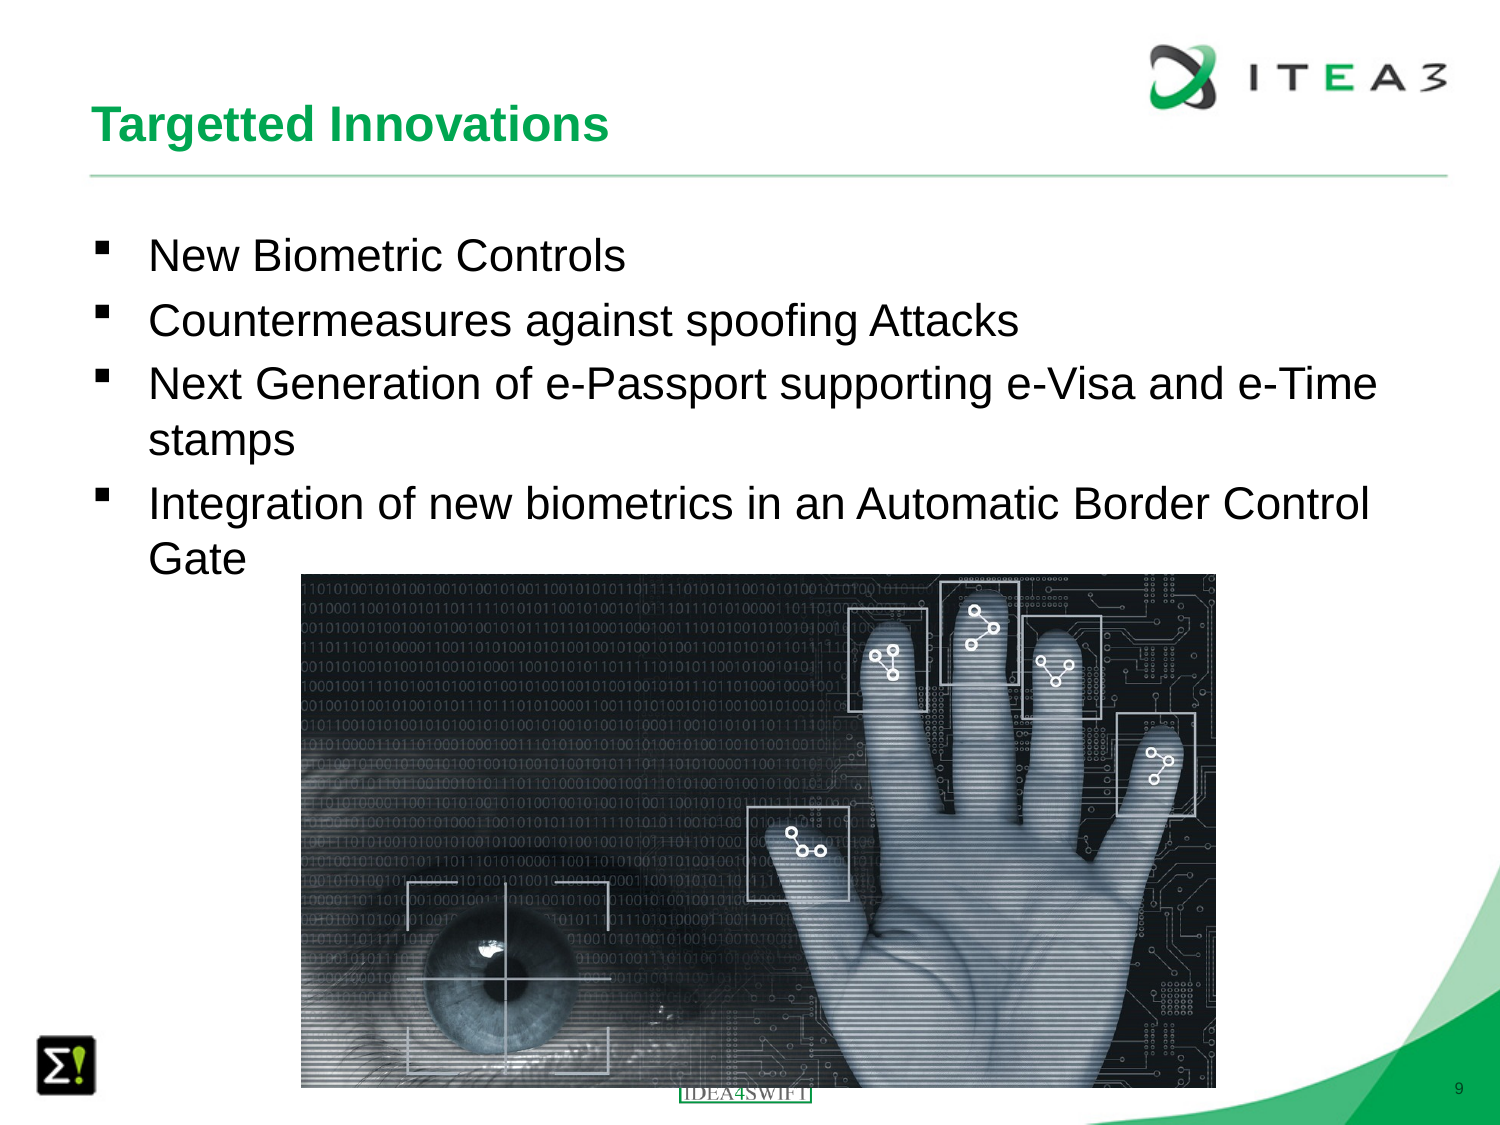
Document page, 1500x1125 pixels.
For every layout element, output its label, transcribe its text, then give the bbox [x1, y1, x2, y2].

list New Biometric Controls Countermeasures against spoofing Attacks Next Generation of e-Passport supporting e-Visa and e-Time stamps Integration of new biometrics in an Automatic Border Control Gate [76, 218, 1447, 1046]
picture [0, 0, 1500, 1125]
title Targetted Innovations [76, 23, 1099, 160]
